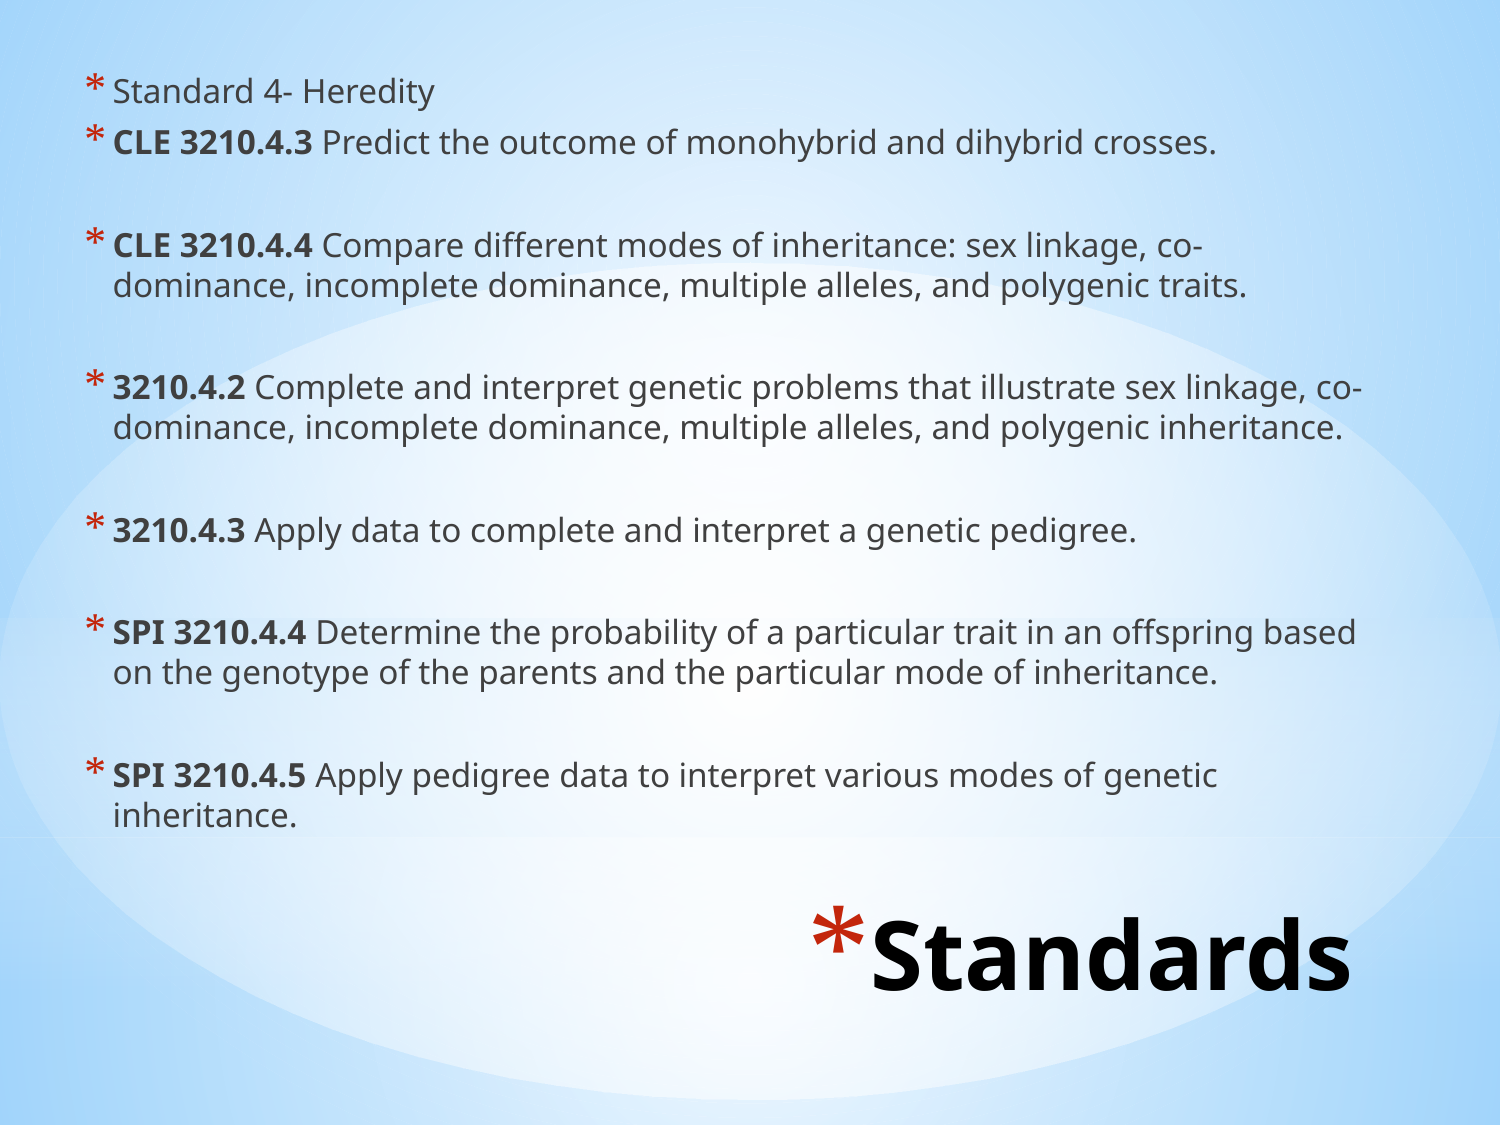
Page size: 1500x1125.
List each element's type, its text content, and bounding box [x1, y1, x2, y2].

list Standard 4- Heredity CLE 3210.4.3 Predict the outcome of monohybrid and dihybrid crosses. CLE 3210.4.4 Compare different modes of inheritance: sex linkage, co-dominance, incomplete dominance, multiple alleles, and polygenic traits. 3210.4.2 Complete and interpret genetic problems that illustrate sex linkage, co-dominance, incomplete dominance, multiple alleles, and polygenic inheritance. 3210.4.3 Apply data to complete and interpret a genetic pedigree. SPI 3210.4.4 Determine the probability of a particular trait in an offspring based on the genotype of the parents and the particular mode of inheritance. SPI 3210.4.5 Apply pedigree data to interpret various modes of genetic inheritance. [62, 62, 1388, 875]
title Standards [300, 887, 1369, 1075]
